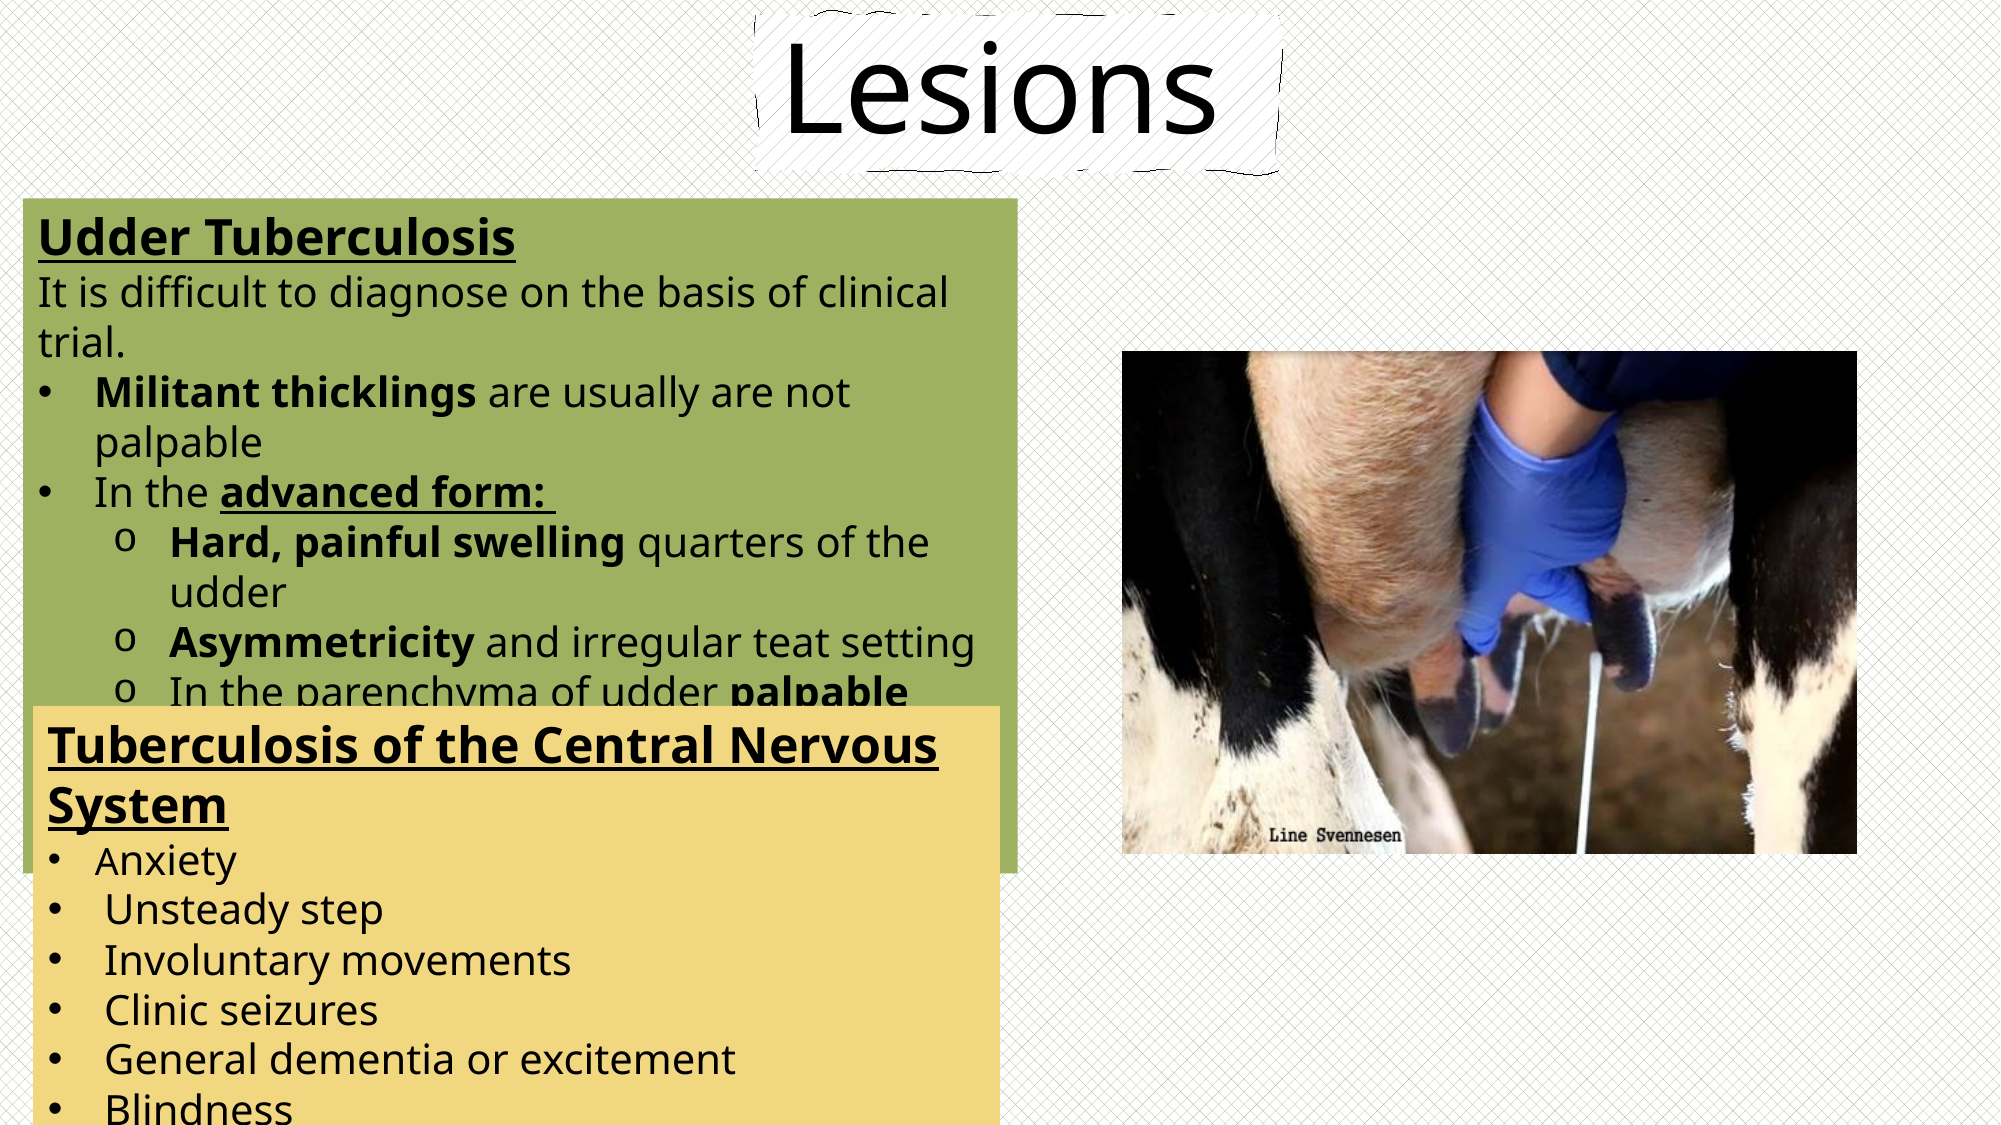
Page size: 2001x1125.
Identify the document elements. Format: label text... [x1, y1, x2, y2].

text_box Udder Tuberculosis It is difficult to diagnose on the basis of clinical trial. Militant thicklings are usually are not palpable In the advanced form: Hard, painful swelling quarters of the udder Asymmetricity and irregular teat setting In the parenchyma of udder palpable nodules and tumors Udder lymph nodes enlarged, hard Watery milk, contains whitish conifer [23, 198, 1018, 874]
picture [1122, 351, 1857, 854]
text_box Tuberculosis of the Central Nervous System Anxiety Unsteady step Involuntary movements Clinic seizures General dementia or excitement Blindness [33, 705, 1000, 1125]
text_box Lesions [752, 10, 1284, 178]
